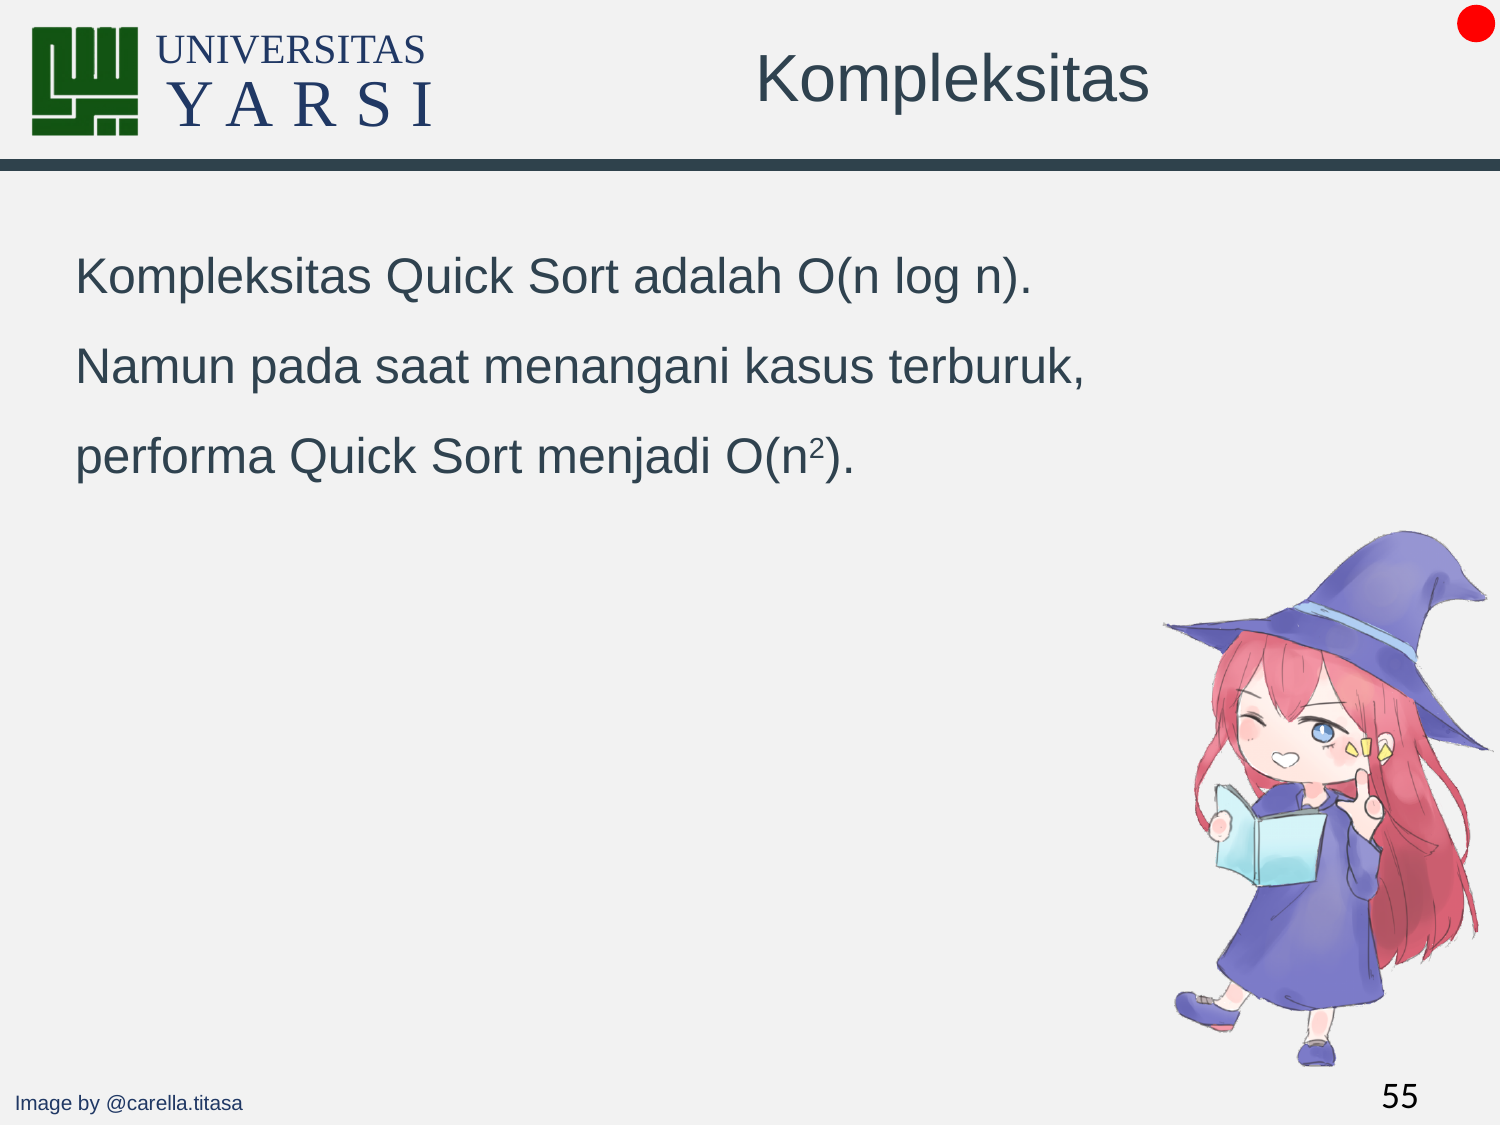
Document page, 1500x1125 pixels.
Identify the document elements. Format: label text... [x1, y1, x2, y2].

picture [1157, 526, 1500, 1071]
picture [18, 16, 149, 149]
title Kompleksitas [485, 35, 1422, 126]
list Kompleksitas Quick Sort adalah O(n log n). Namun pada saat menangani kasus terburuk, performa Quick Sort menjadi O(n2). [60, 206, 1211, 991]
text_box [1456, 3, 1497, 44]
